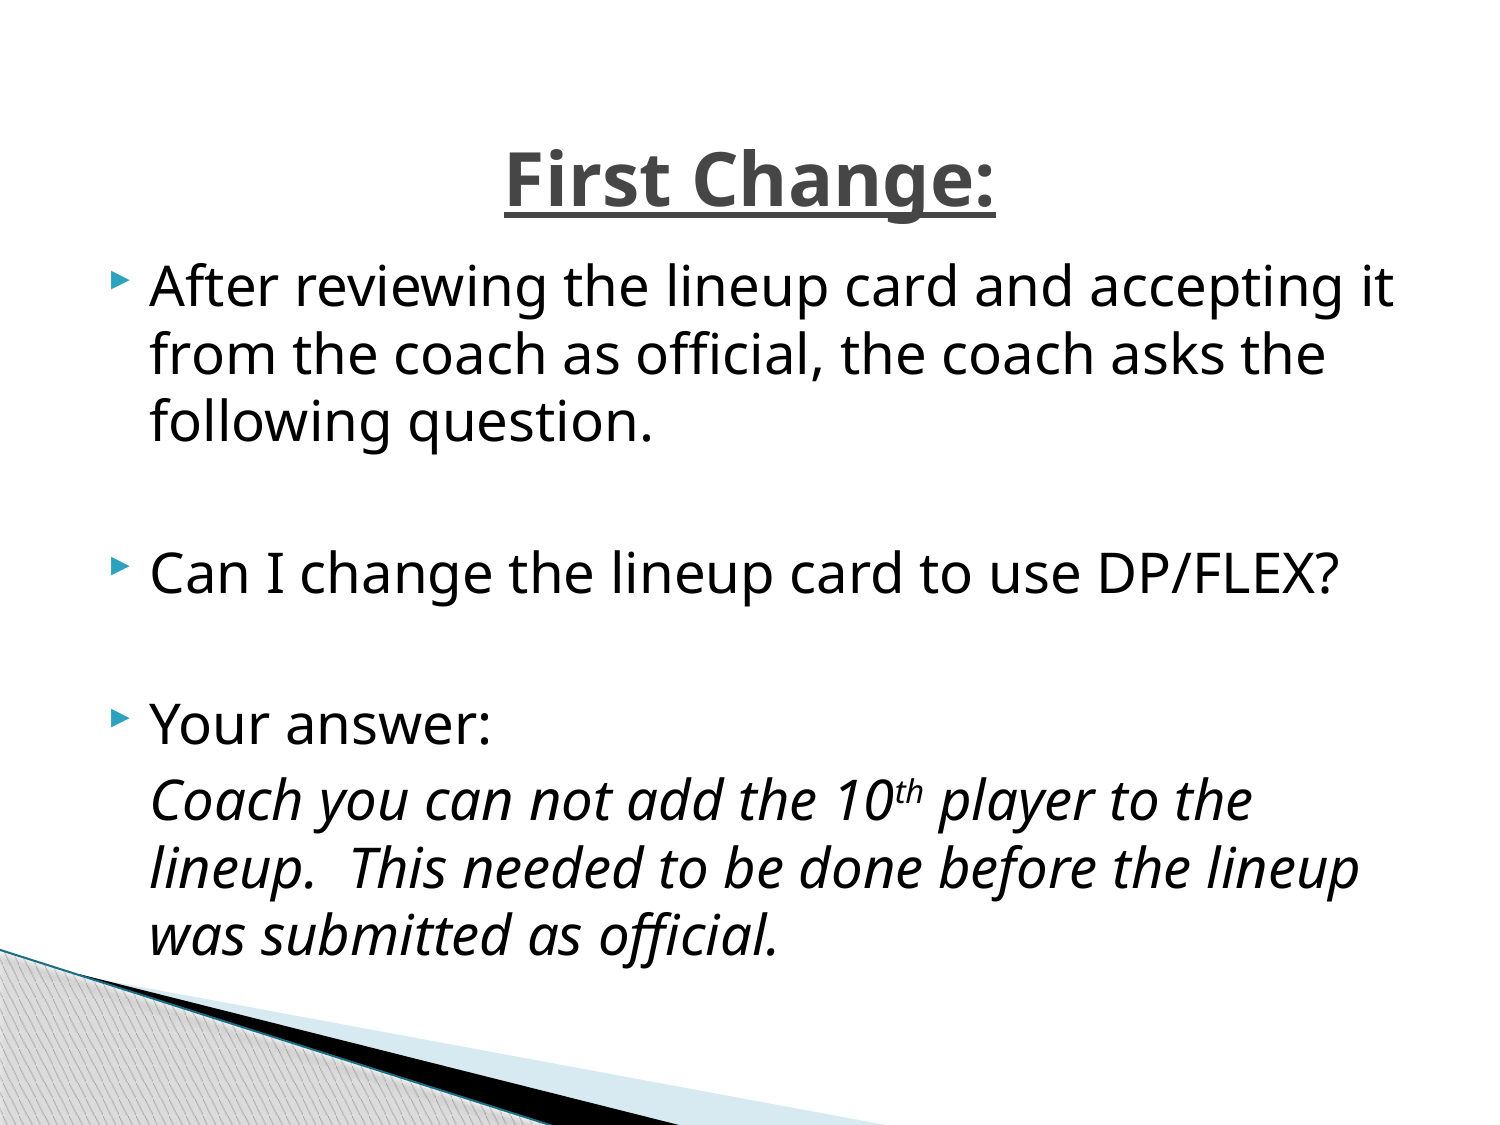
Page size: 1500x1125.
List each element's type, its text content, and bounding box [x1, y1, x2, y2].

list After reviewing the lineup card and accepting it from the coach as official, the coach asks the following question. Can I change the lineup card to use DP/FLEX? Your answer: Coach you can not add the 10th player to the lineup. This needed to be done before the lineup was submitted as official. [75, 242, 1425, 986]
title First Change: [75, 115, 1425, 238]
